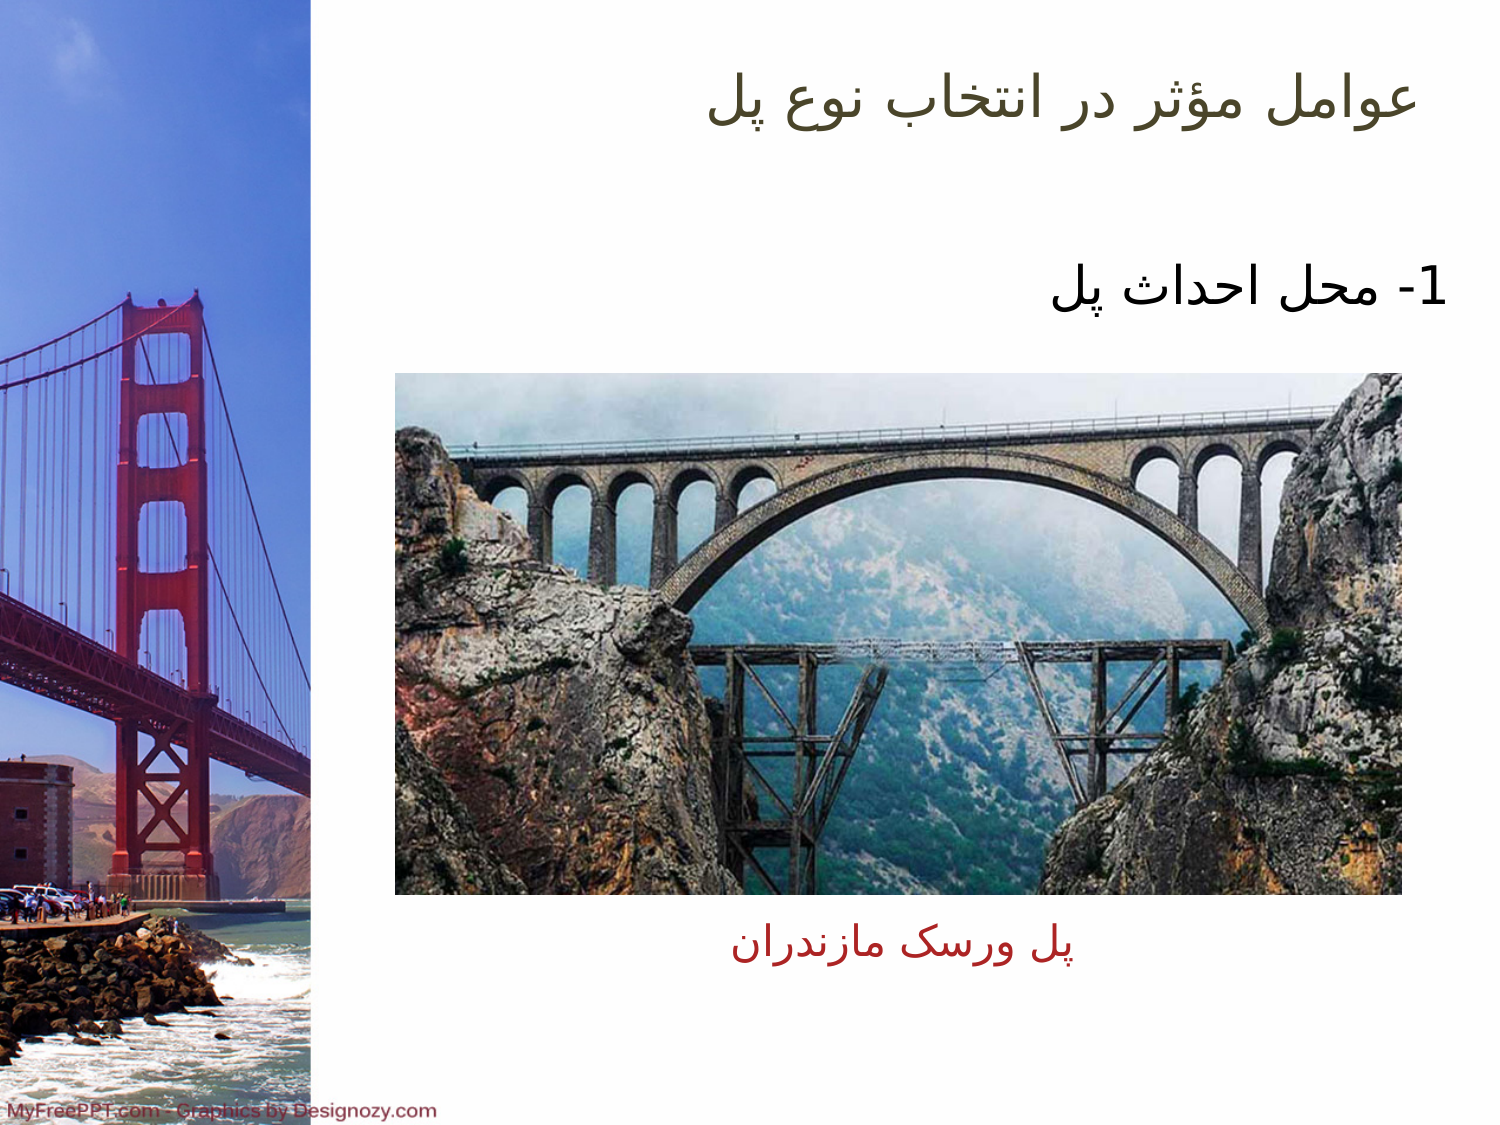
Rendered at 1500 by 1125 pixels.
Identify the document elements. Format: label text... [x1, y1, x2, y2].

text_box 1- محل احداث پل [723, 243, 1466, 323]
picture [0, 0, 1500, 1125]
text_box پل ورسک مازندران [690, 906, 1090, 985]
text_box عوامل مؤثر در انتخاب نوع پل [662, 31, 1466, 157]
